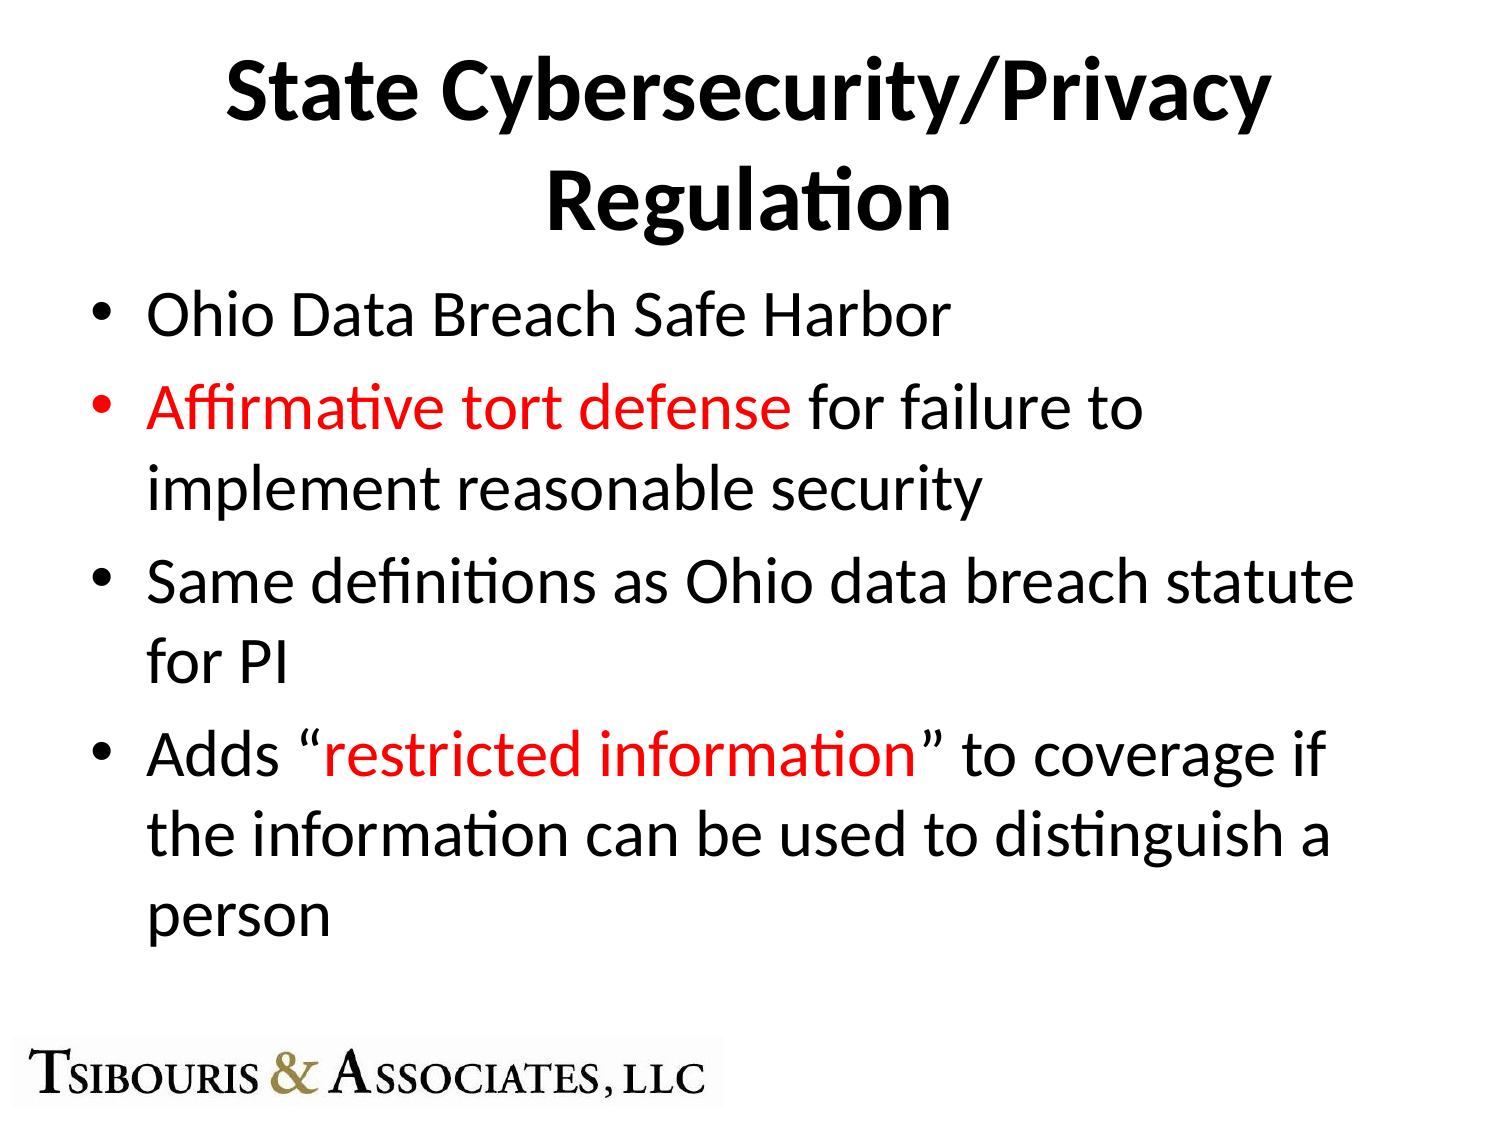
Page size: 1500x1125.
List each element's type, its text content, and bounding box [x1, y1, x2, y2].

picture [12, 1037, 813, 1107]
title State Cybersecurity/Privacy Regulation [74, 44, 1426, 233]
list Ohio Data Breach Safe Harbor Affirmative tort defense for failure to implement reasonable security Same definitions as Ohio data breach statute for PI Adds “restricted information” to coverage if the information can be used to distinguish a person [74, 262, 1426, 1006]
